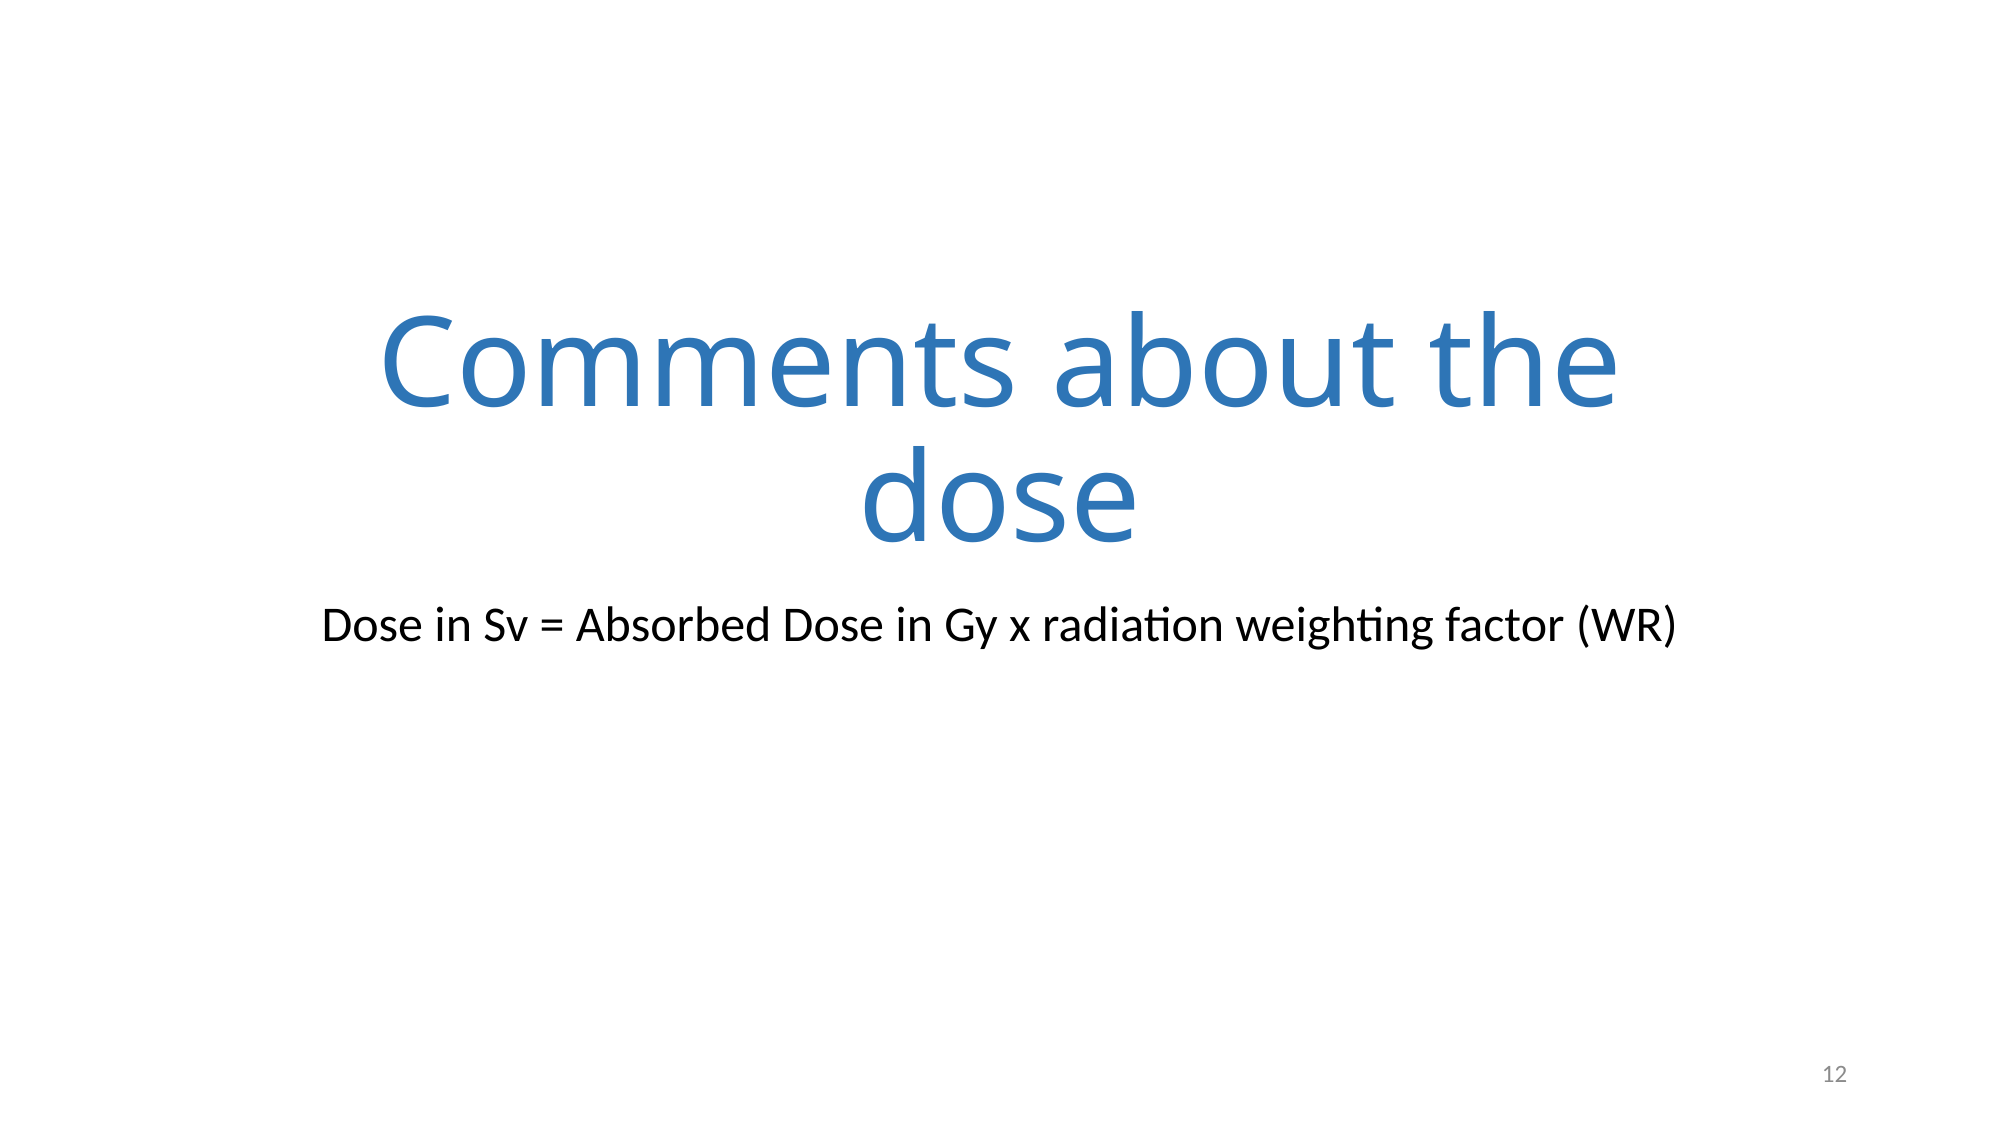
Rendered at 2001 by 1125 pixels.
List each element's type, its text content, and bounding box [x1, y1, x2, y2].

subtitle Dose in Sv = Absorbed Dose in Gy x radiation weighting factor (WR) [249, 590, 1750, 863]
title Comments about the dose [249, 184, 1750, 576]
slide_number 12 [1412, 1042, 1863, 1103]
